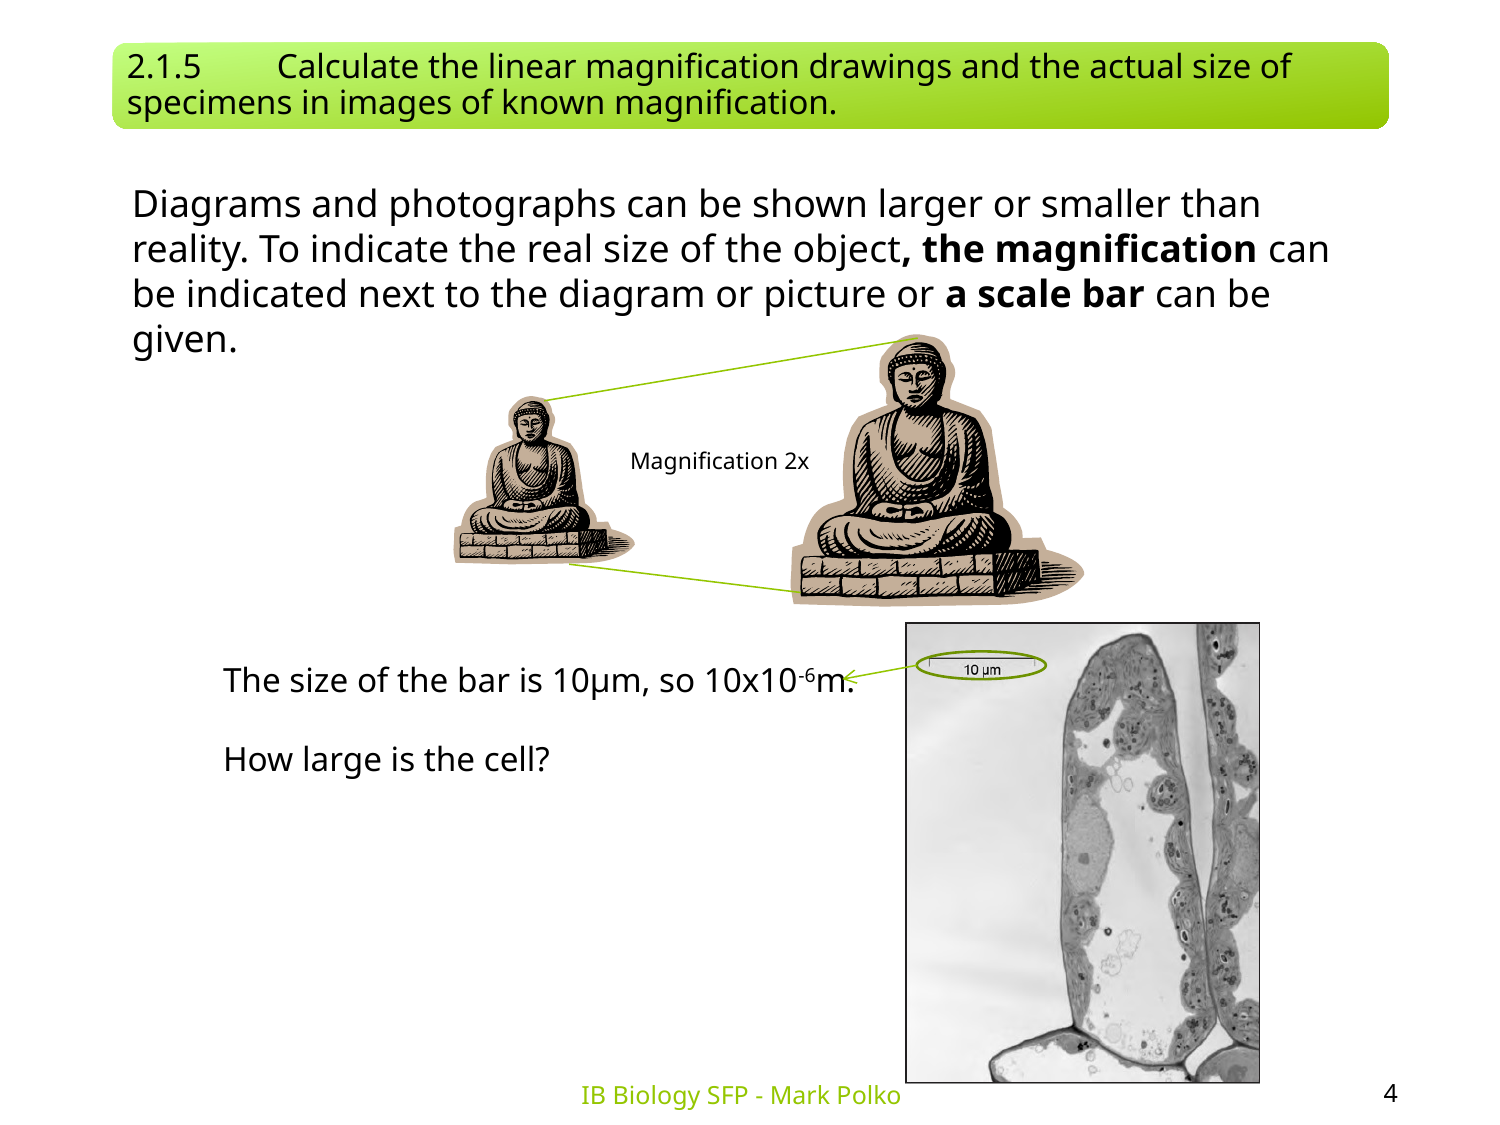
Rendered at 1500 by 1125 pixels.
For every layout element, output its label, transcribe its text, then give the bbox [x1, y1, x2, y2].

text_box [112, 42, 1389, 129]
picture [789, 326, 1085, 607]
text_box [841, 665, 917, 680]
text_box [543, 337, 918, 401]
text_box The size of the bar is 10µm, so 10x10-6m. How large is the cell? [208, 651, 871, 786]
picture [452, 391, 636, 565]
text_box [568, 563, 801, 593]
text_box Magnification 2x [641, 438, 783, 482]
text_box Diagrams and photographs can be shown larger or smaller than reality. To indicate the real size of the object, the magnification can be indicated next to the diagram or picture or a scale bar can be given. [117, 172, 1389, 368]
slide_number 4 [1281, 1064, 1500, 1125]
picture [904, 621, 1261, 1084]
footer IB Biology SFP - Mark Polko [454, 1065, 1030, 1125]
